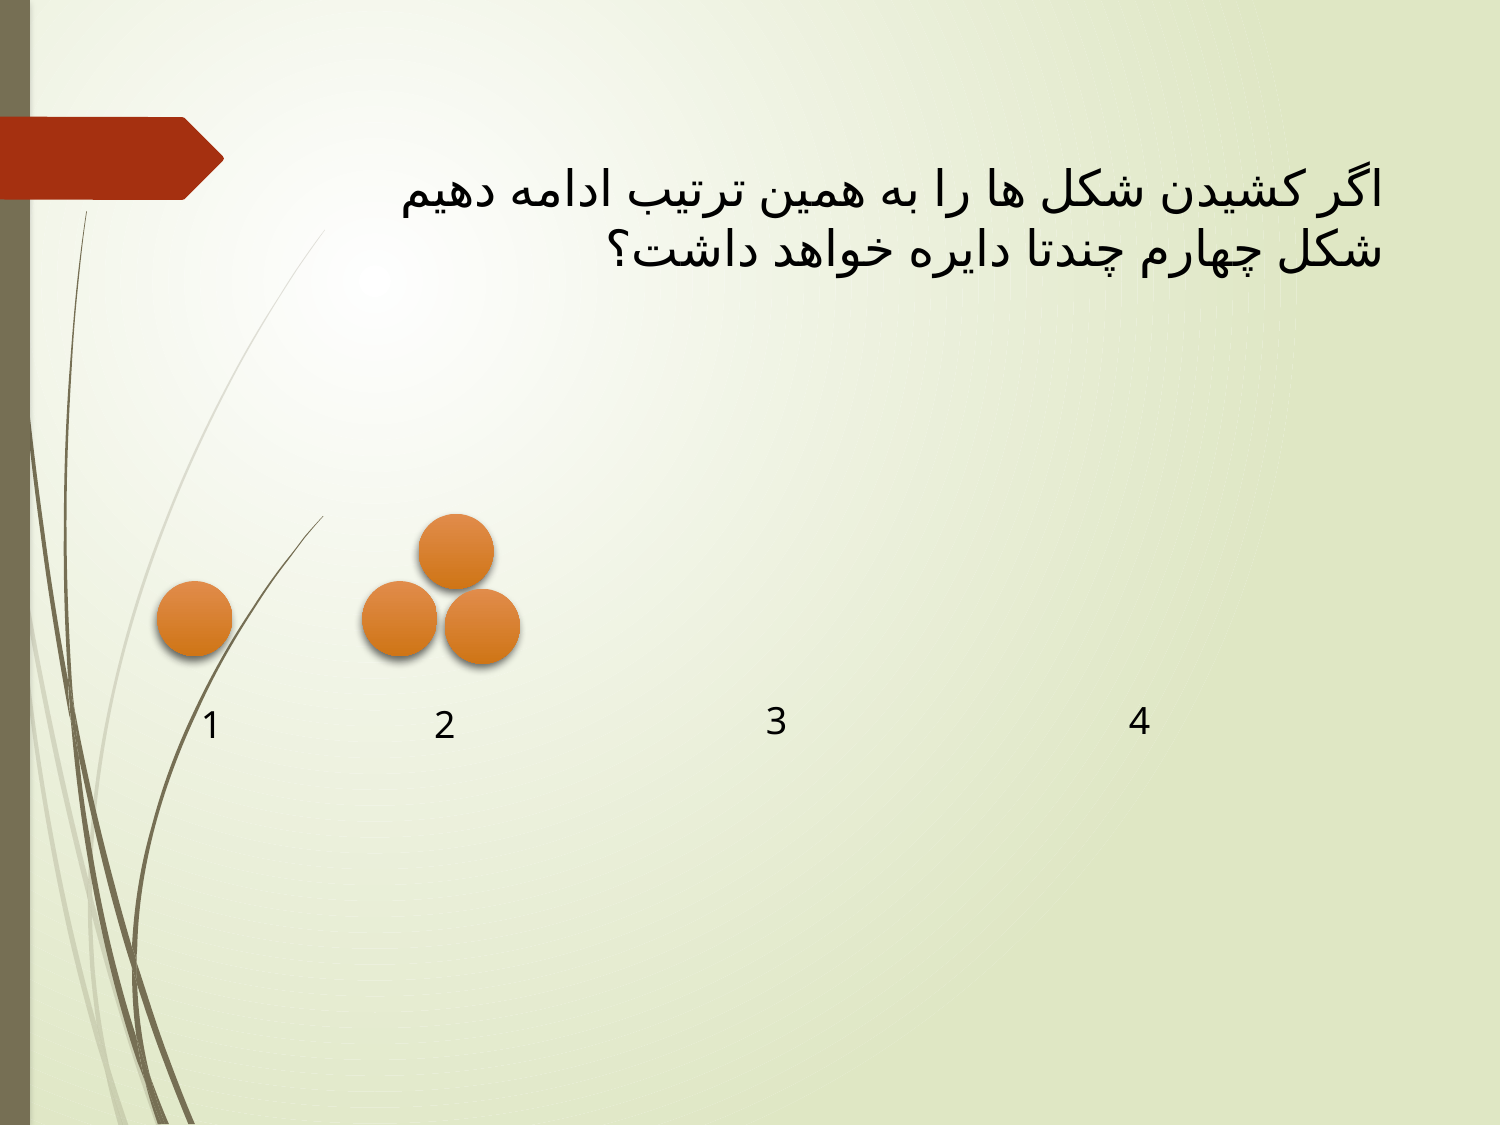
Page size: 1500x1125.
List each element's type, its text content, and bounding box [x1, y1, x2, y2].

text_box 2 [362, 693, 528, 754]
text_box [418, 513, 494, 589]
text_box اگر کشیدن شکل ها را به همین ترتیب ادامه دهیم شکل چهارم چندتا دایره خواهد داشت؟ [301, 148, 1400, 344]
text_box [444, 588, 520, 664]
text_box 3 [679, 689, 874, 750]
text_box [157, 581, 233, 657]
text_box [362, 581, 438, 657]
text_box 4 [1045, 689, 1235, 750]
text_box 1 [157, 693, 266, 754]
